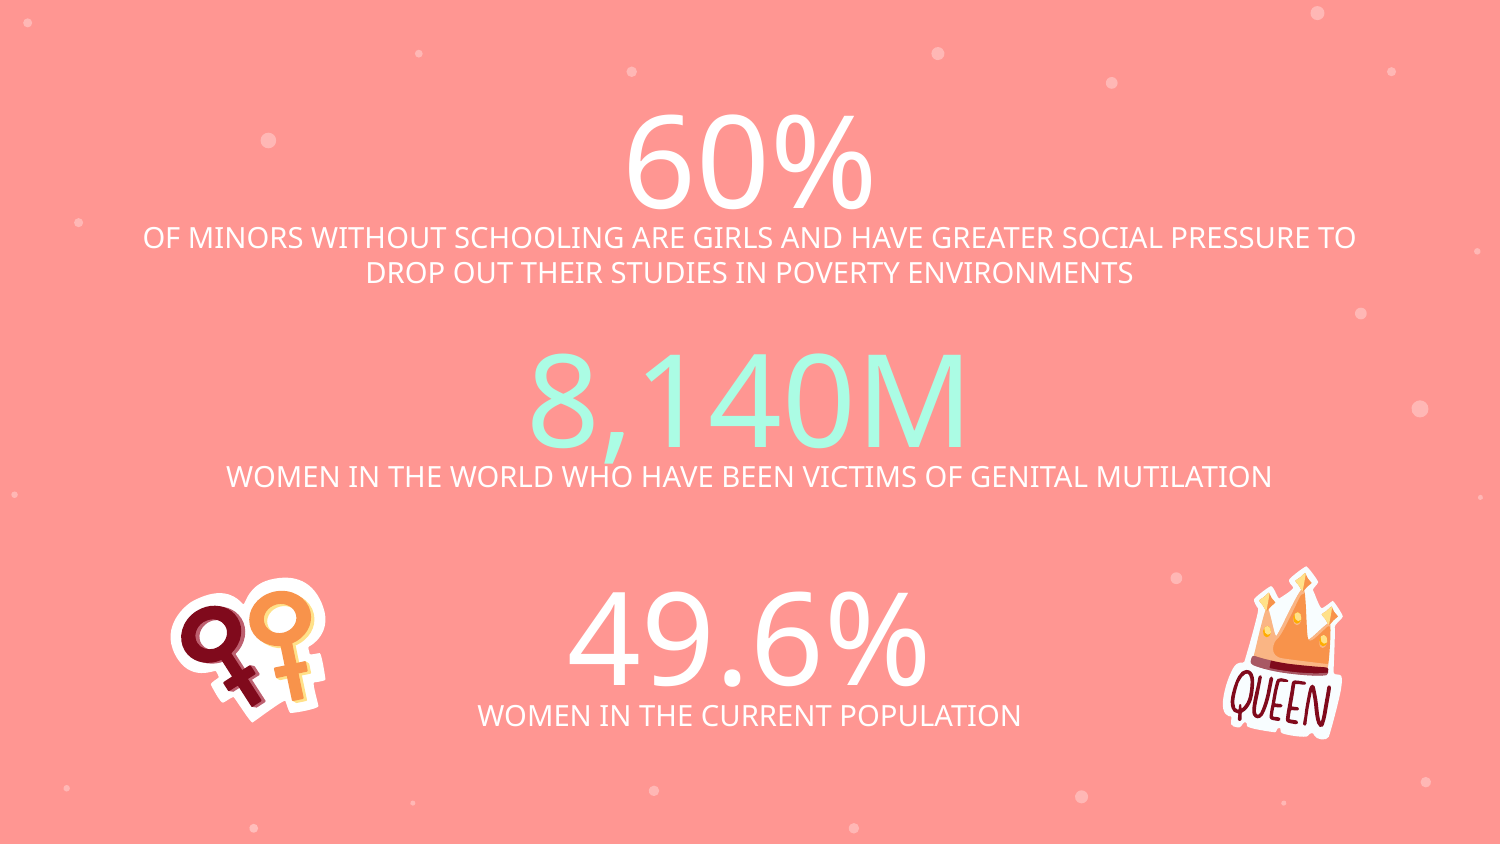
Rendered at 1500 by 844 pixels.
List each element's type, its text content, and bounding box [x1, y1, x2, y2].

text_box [1221, 566, 1344, 742]
title 8,140M [210, 327, 1290, 443]
title 49.6% [352, 566, 1218, 682]
title 60% [210, 88, 1290, 204]
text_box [155, 566, 351, 742]
subtitle WOMEN IN THE WORLD WHO HAVE BEEN VICTIMS OF GENITAL MUTILATION [116, 443, 1383, 517]
subtitle WOMEN IN THE CURRENT POPULATION [116, 682, 1383, 756]
subtitle OF MINORS WITHOUT SCHOOLING ARE GIRLS AND HAVE GREATER SOCIAL PRESSURE TO DROP OUT THEIR STUDIES IN POVERTY ENVIRONMENTS [116, 204, 1383, 278]
